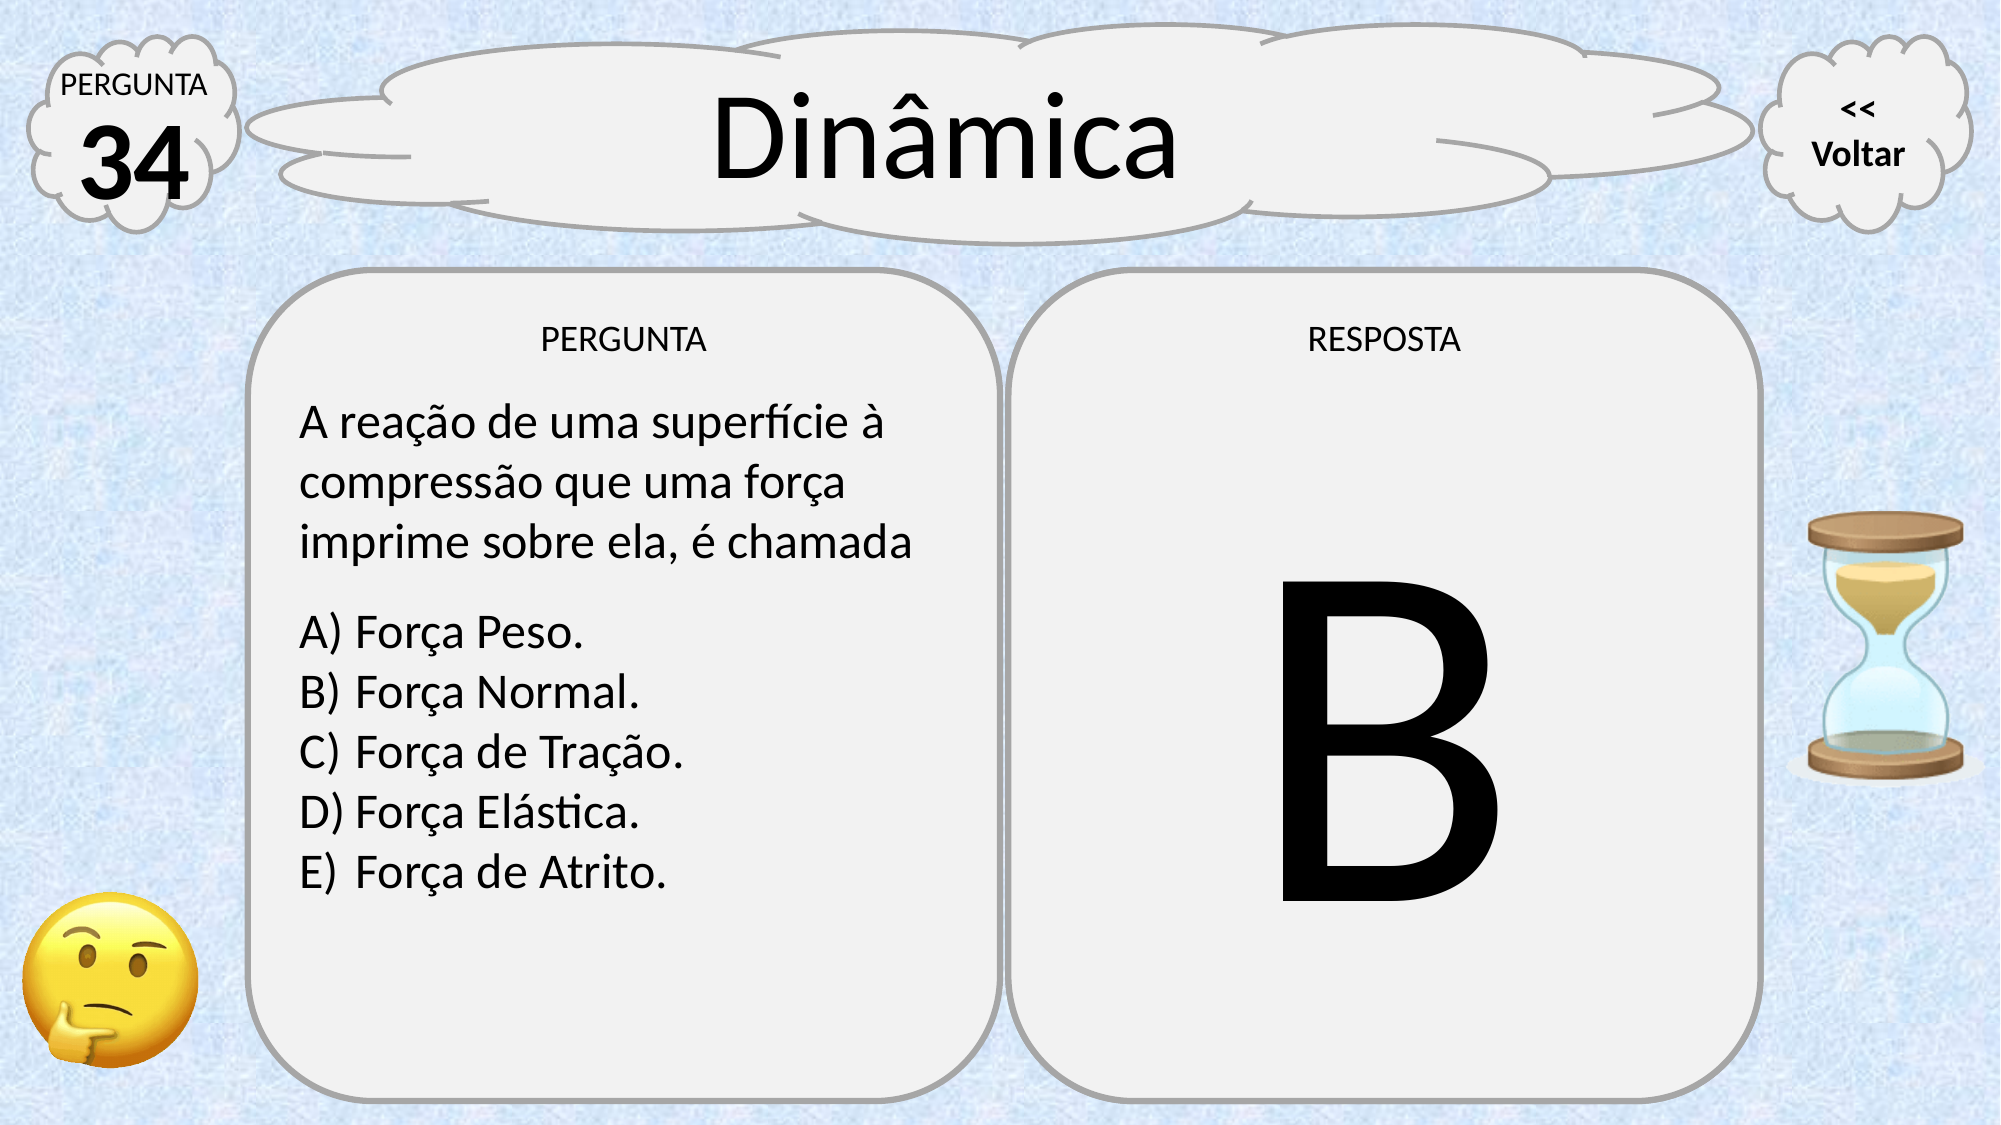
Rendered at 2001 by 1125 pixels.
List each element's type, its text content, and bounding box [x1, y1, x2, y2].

text_box Dinâmica [252, 23, 1754, 246]
picture [0, 0, 2001, 1125]
text_box RESPOSTA B [1007, 268, 1762, 1103]
text_box << Voltar [1759, 35, 1973, 234]
text_box PERGUNTA A reação de uma superfície à compressão que uma força imprime sobre ela, é chamada Força Peso. Força Normal. Força de Tração. Força Elástica. Força de Atrito. [246, 268, 1002, 1103]
title PERGUNTA 34 [16, 35, 252, 232]
